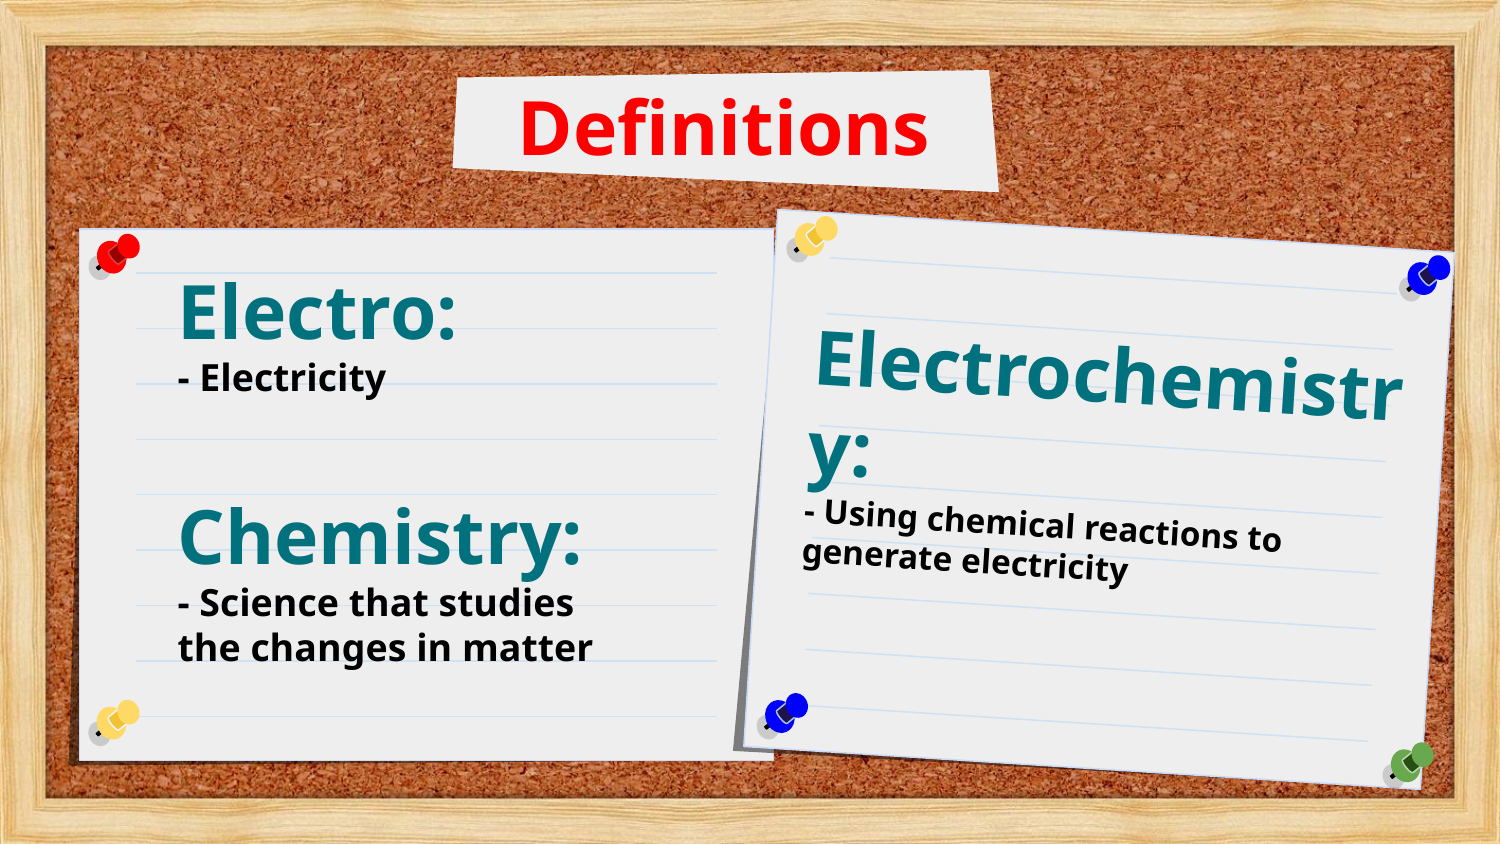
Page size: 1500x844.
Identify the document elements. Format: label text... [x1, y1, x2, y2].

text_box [749, 229, 1439, 774]
text_box Definitions [411, 65, 1038, 228]
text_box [752, 689, 813, 743]
picture [0, 0, 1500, 844]
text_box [68, 228, 750, 766]
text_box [84, 230, 145, 284]
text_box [1394, 251, 1455, 306]
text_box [1378, 739, 1439, 793]
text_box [83, 696, 144, 750]
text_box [782, 212, 843, 266]
